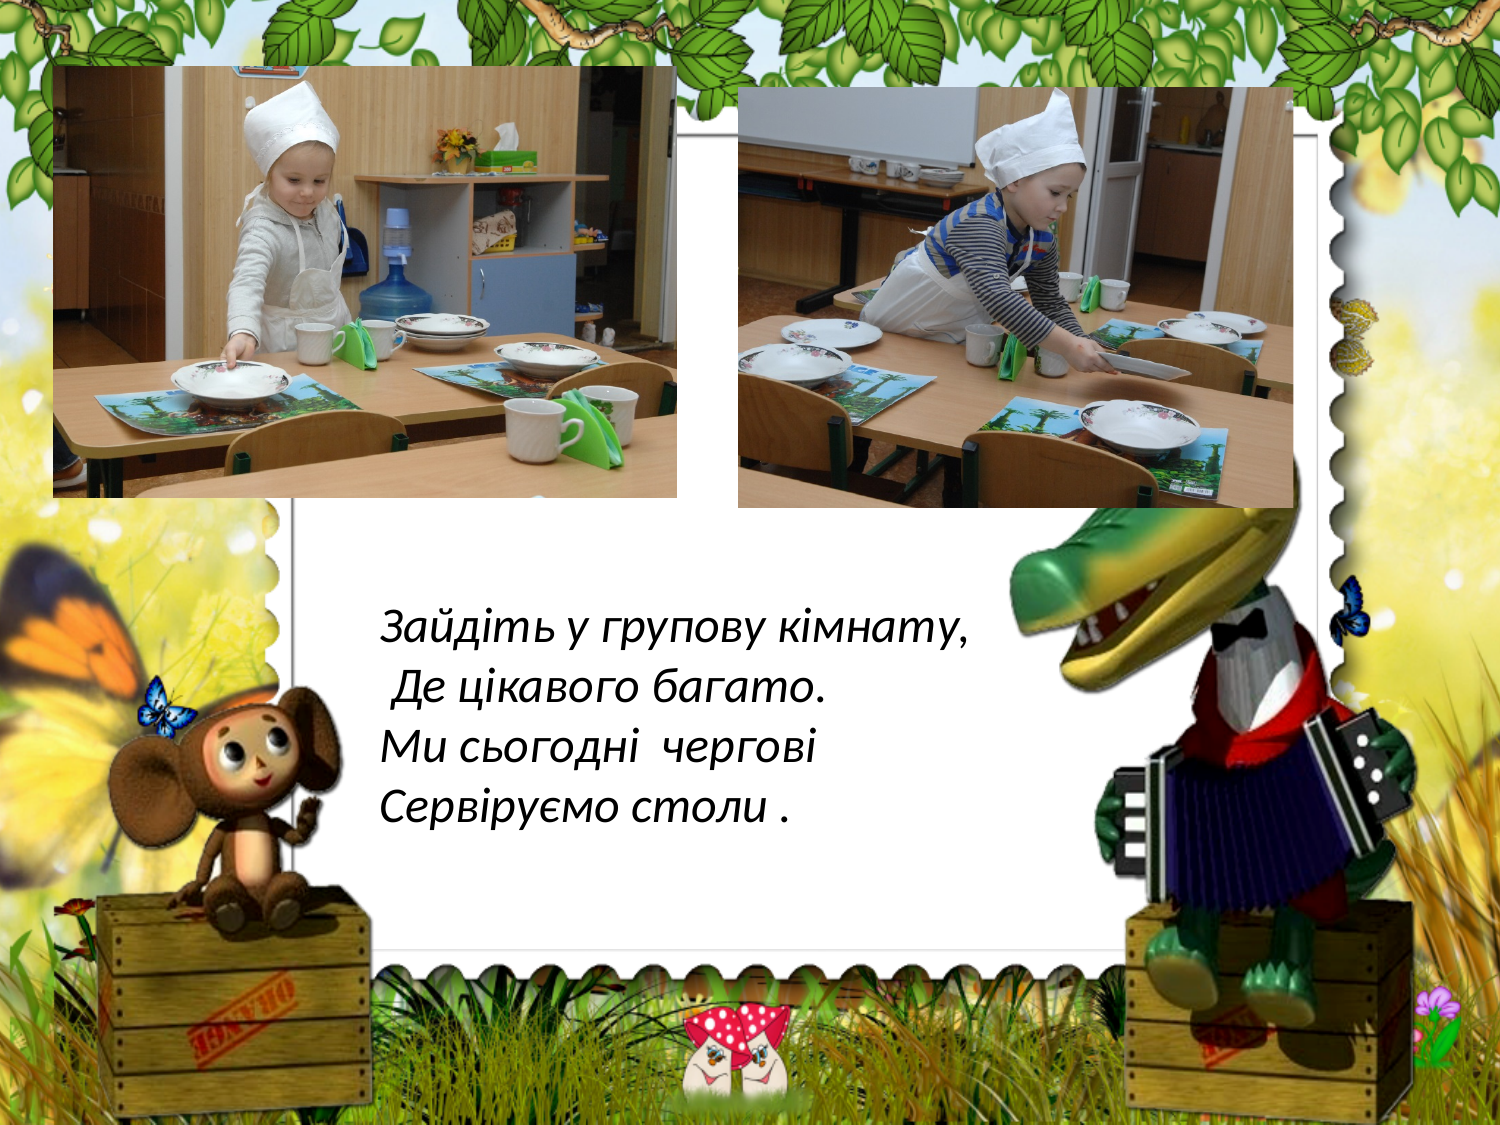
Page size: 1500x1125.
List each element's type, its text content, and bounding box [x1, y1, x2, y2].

picture [0, 0, 1500, 1125]
text_box Зайдіть у групову кімнату, Де цікавого багато. Ми сьогодні чергові Сервіруємо столи . [364, 585, 1006, 840]
